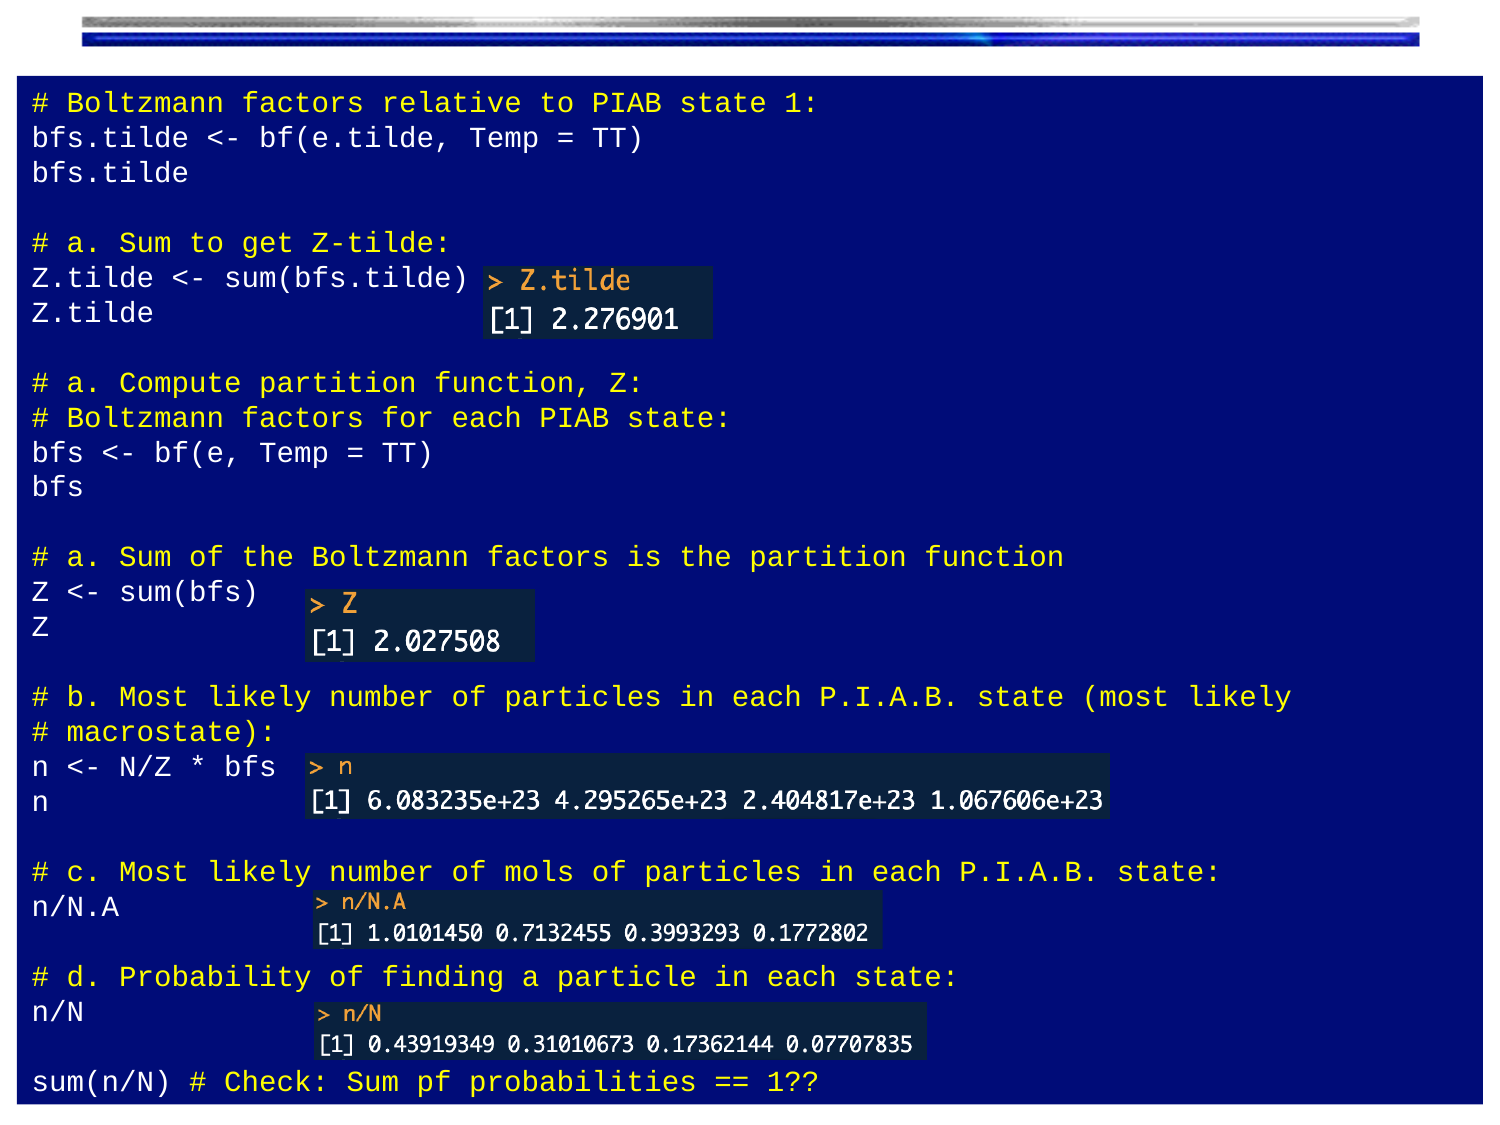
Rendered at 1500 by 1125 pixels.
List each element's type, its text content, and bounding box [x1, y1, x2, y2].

picture [79, 12, 1426, 52]
picture [304, 752, 1110, 820]
picture [483, 266, 713, 340]
picture [312, 890, 883, 950]
text_box # Boltzmann factors relative to PIAB state 1: bfs.tilde <- bf(e.tilde, Temp = TT) bfs.tilde # a. Sum to get Z-tilde: Z.tilde <- sum(bfs.tilde) Z.tilde # a. Compute partition function, Z: # Boltzmann factors for each PIAB state: bfs <- bf(e, Temp = TT) bfs # a. Sum of the Boltzmann factors is the partition function Z <- sum(bfs) Z # b. Most likely number of particles in each P.I.A.B. state (most likely # macrostate): n <- N/Z * bfs n # c. Most likely number of mols of particles in each P.I.A.B. state: n/N.A # d. Probability of finding a particle in each state: n/N sum(n/N) # Check: Sum pf probabilities == 1?? [16, 75, 1483, 1105]
picture [304, 589, 535, 662]
picture [314, 1001, 927, 1060]
